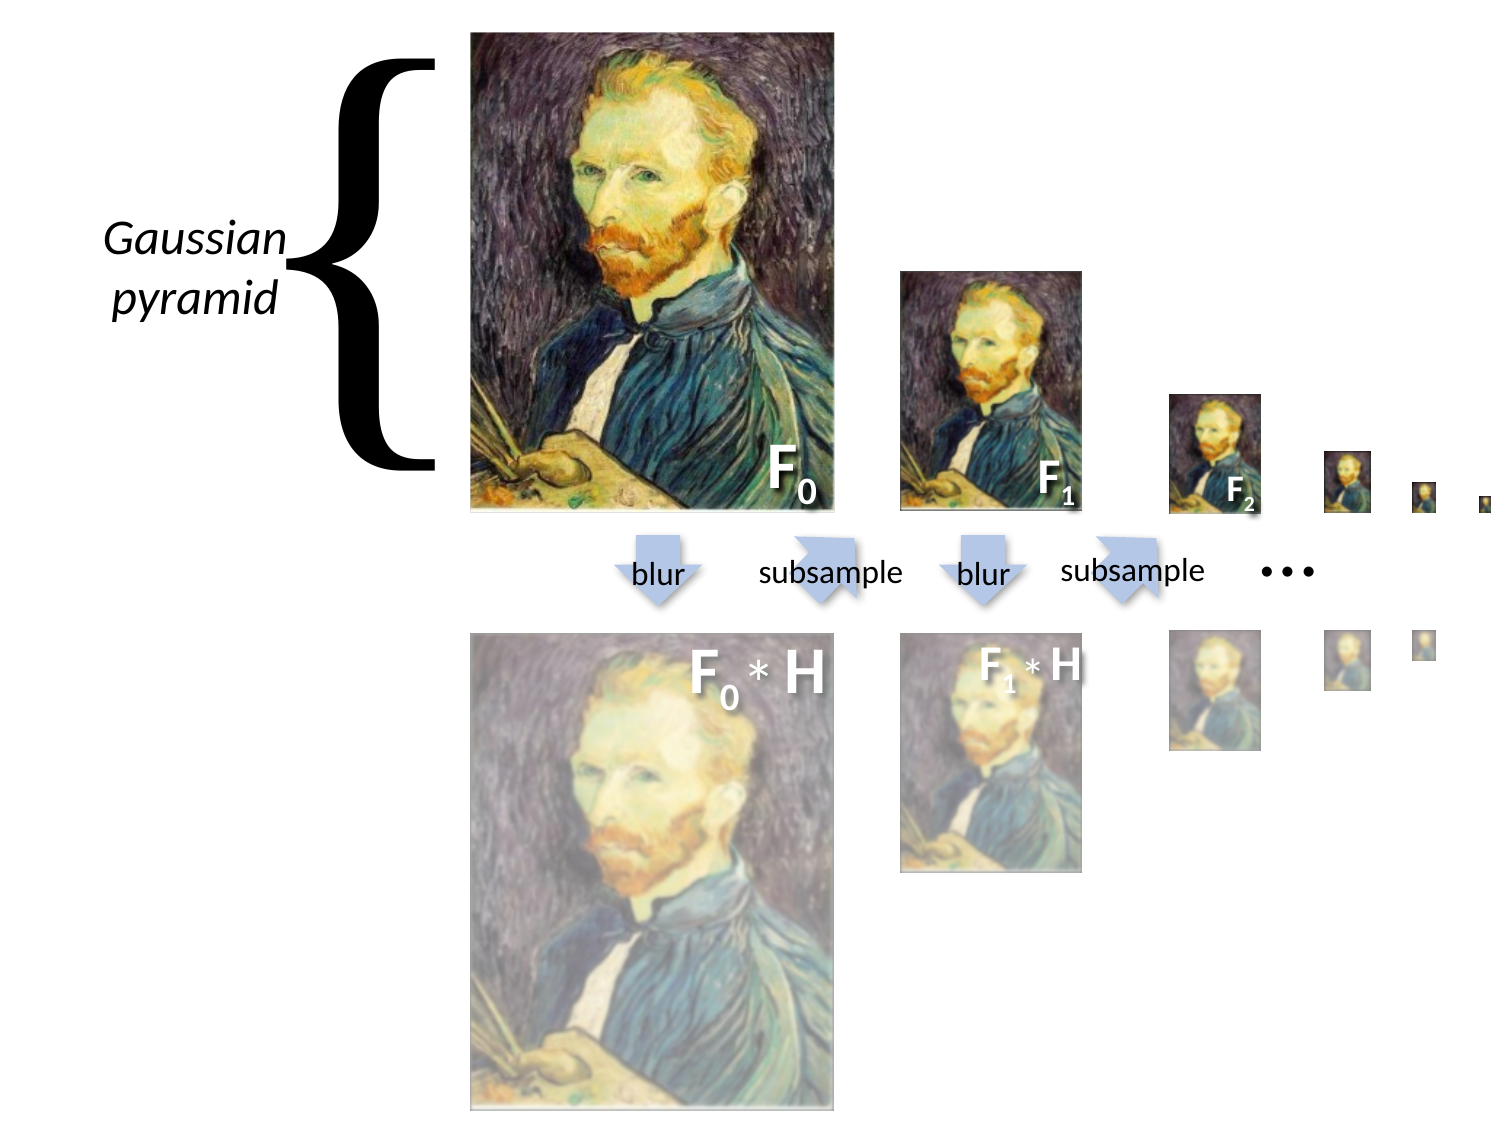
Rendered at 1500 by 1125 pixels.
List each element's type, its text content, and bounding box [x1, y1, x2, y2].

picture [1324, 630, 1371, 691]
text_box … [1245, 485, 1333, 601]
text_box { [226, 0, 496, 512]
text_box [742, 527, 920, 599]
text_box Gaussian pyramid [41, 196, 349, 332]
picture [1169, 630, 1261, 751]
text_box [1044, 527, 1222, 599]
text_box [900, 271, 1092, 512]
picture [1324, 451, 1371, 513]
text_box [1169, 393, 1272, 518]
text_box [468, 31, 836, 514]
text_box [938, 535, 1028, 607]
picture [1412, 630, 1436, 661]
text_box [900, 623, 1099, 873]
text_box [456, 622, 1500, 1125]
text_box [470, 619, 844, 1111]
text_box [613, 535, 703, 607]
picture [1479, 496, 1491, 513]
picture [1412, 482, 1436, 513]
